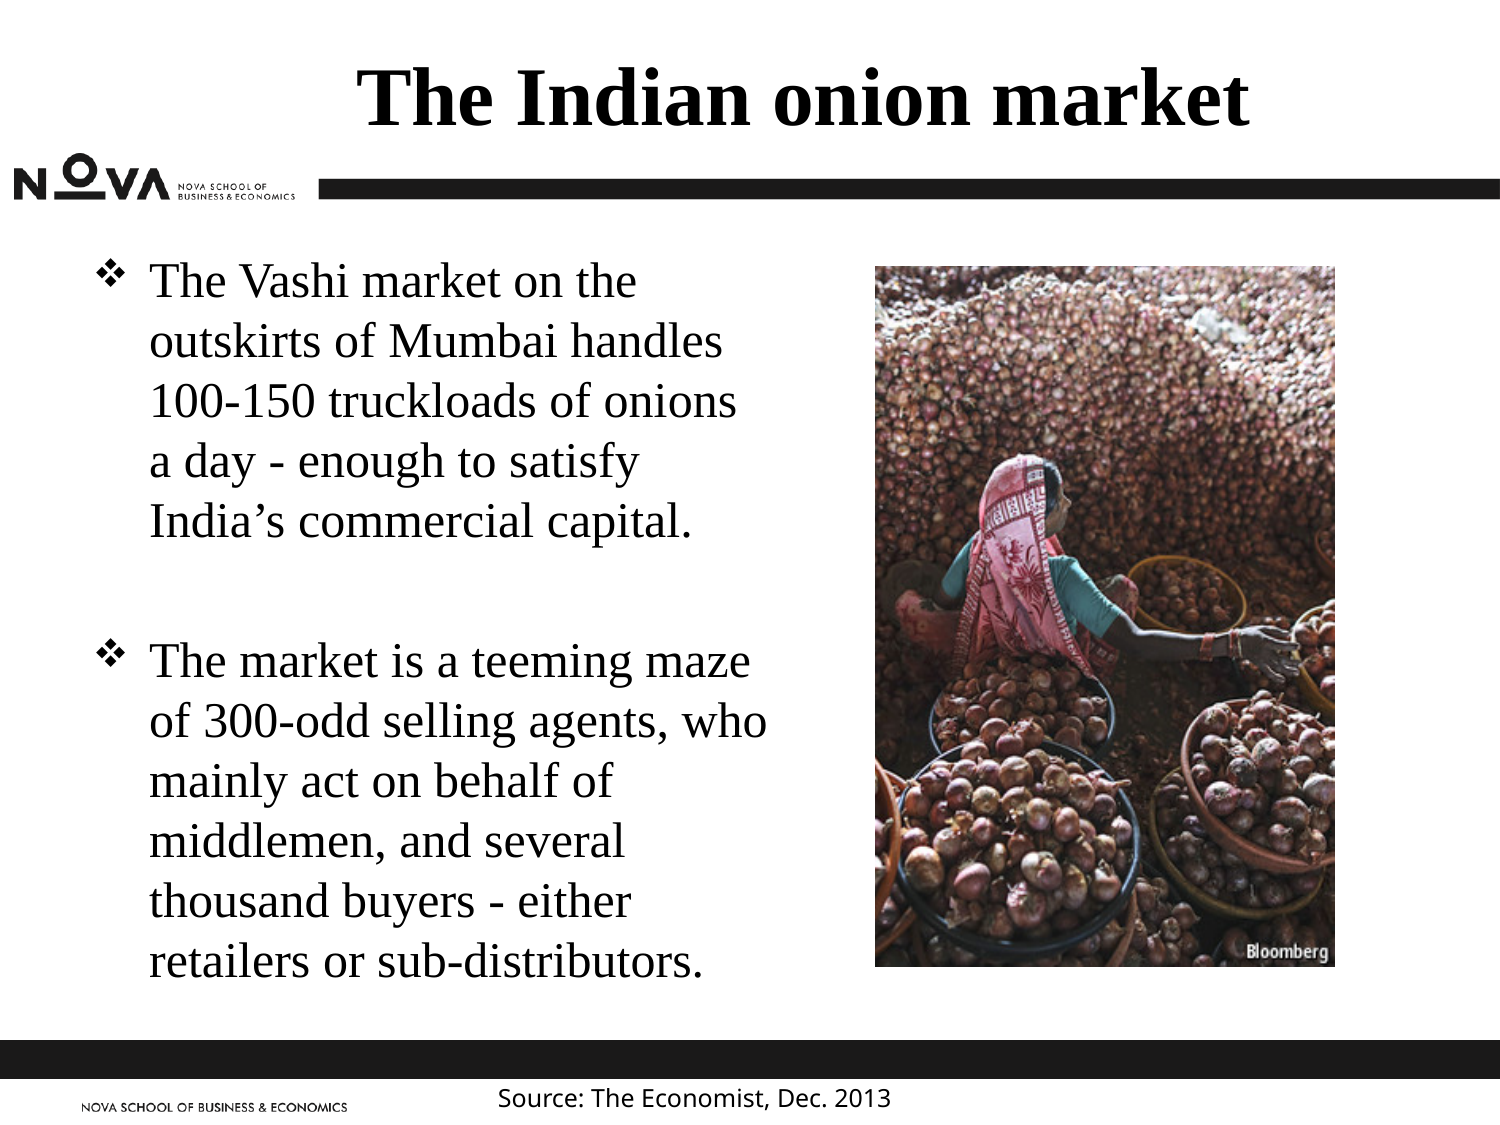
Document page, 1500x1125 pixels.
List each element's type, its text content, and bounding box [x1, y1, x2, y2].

title The Indian onion market [341, 45, 1315, 158]
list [874, 266, 1335, 967]
text_box Source: The Economist, Dec. 2013 [483, 1074, 907, 1120]
list The Vashi market on the outskirts of Mumbai handles 100-150 truckloads of onions a day - enough to satisfy India’s commercial capital. The market is a teeming maze of 300-odd selling agents, who mainly act on behalf of middlemen, and several thousand buyers - either retailers or sub-distributors. [77, 240, 786, 1016]
picture [0, 1040, 1500, 1112]
picture [14, 153, 1500, 200]
